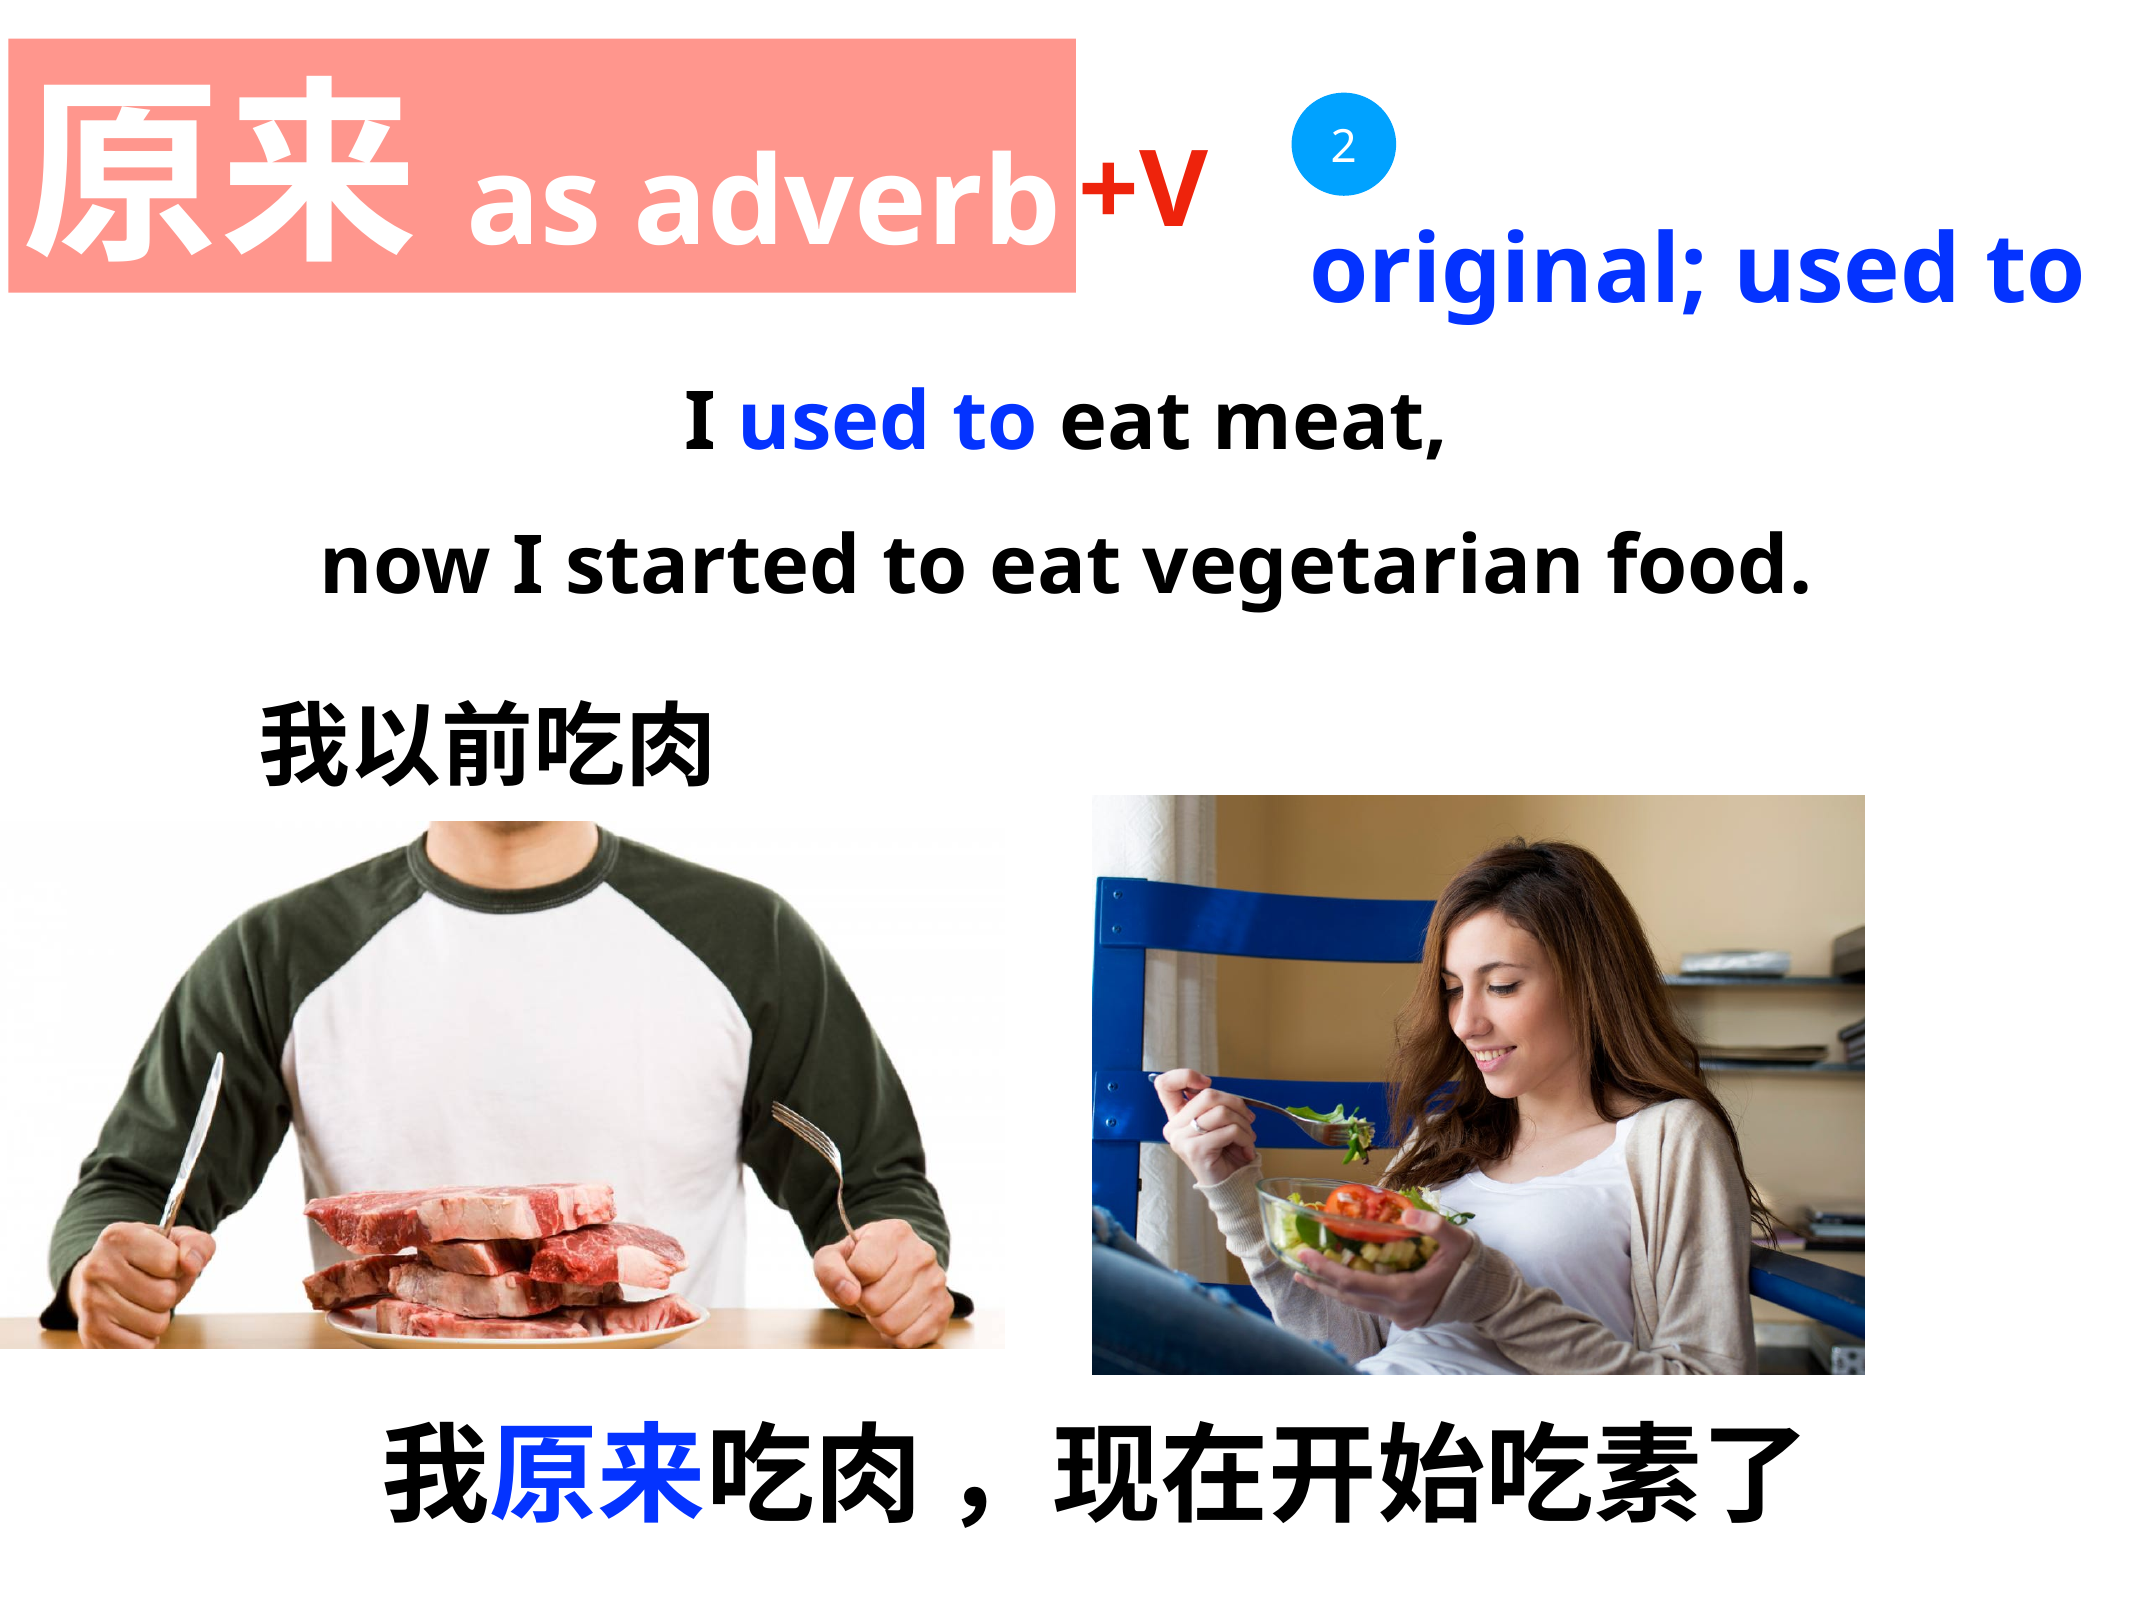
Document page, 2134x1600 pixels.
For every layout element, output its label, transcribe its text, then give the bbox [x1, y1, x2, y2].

text_box 我原来吃肉 [372, 1396, 932, 1543]
text_box +V [1070, 112, 1217, 257]
picture [0, 820, 1006, 1349]
text_box ，现在开始吃素了 [935, 1396, 1819, 1543]
text_box 原来as adverb [8, 38, 1076, 293]
picture [1092, 795, 1865, 1375]
text_box now I started to eat vegetarian food. [311, 504, 1822, 619]
text_box I used to eat meat, [676, 360, 1457, 475]
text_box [1291, 92, 2075, 330]
text_box 我以前吃肉 [249, 678, 726, 805]
